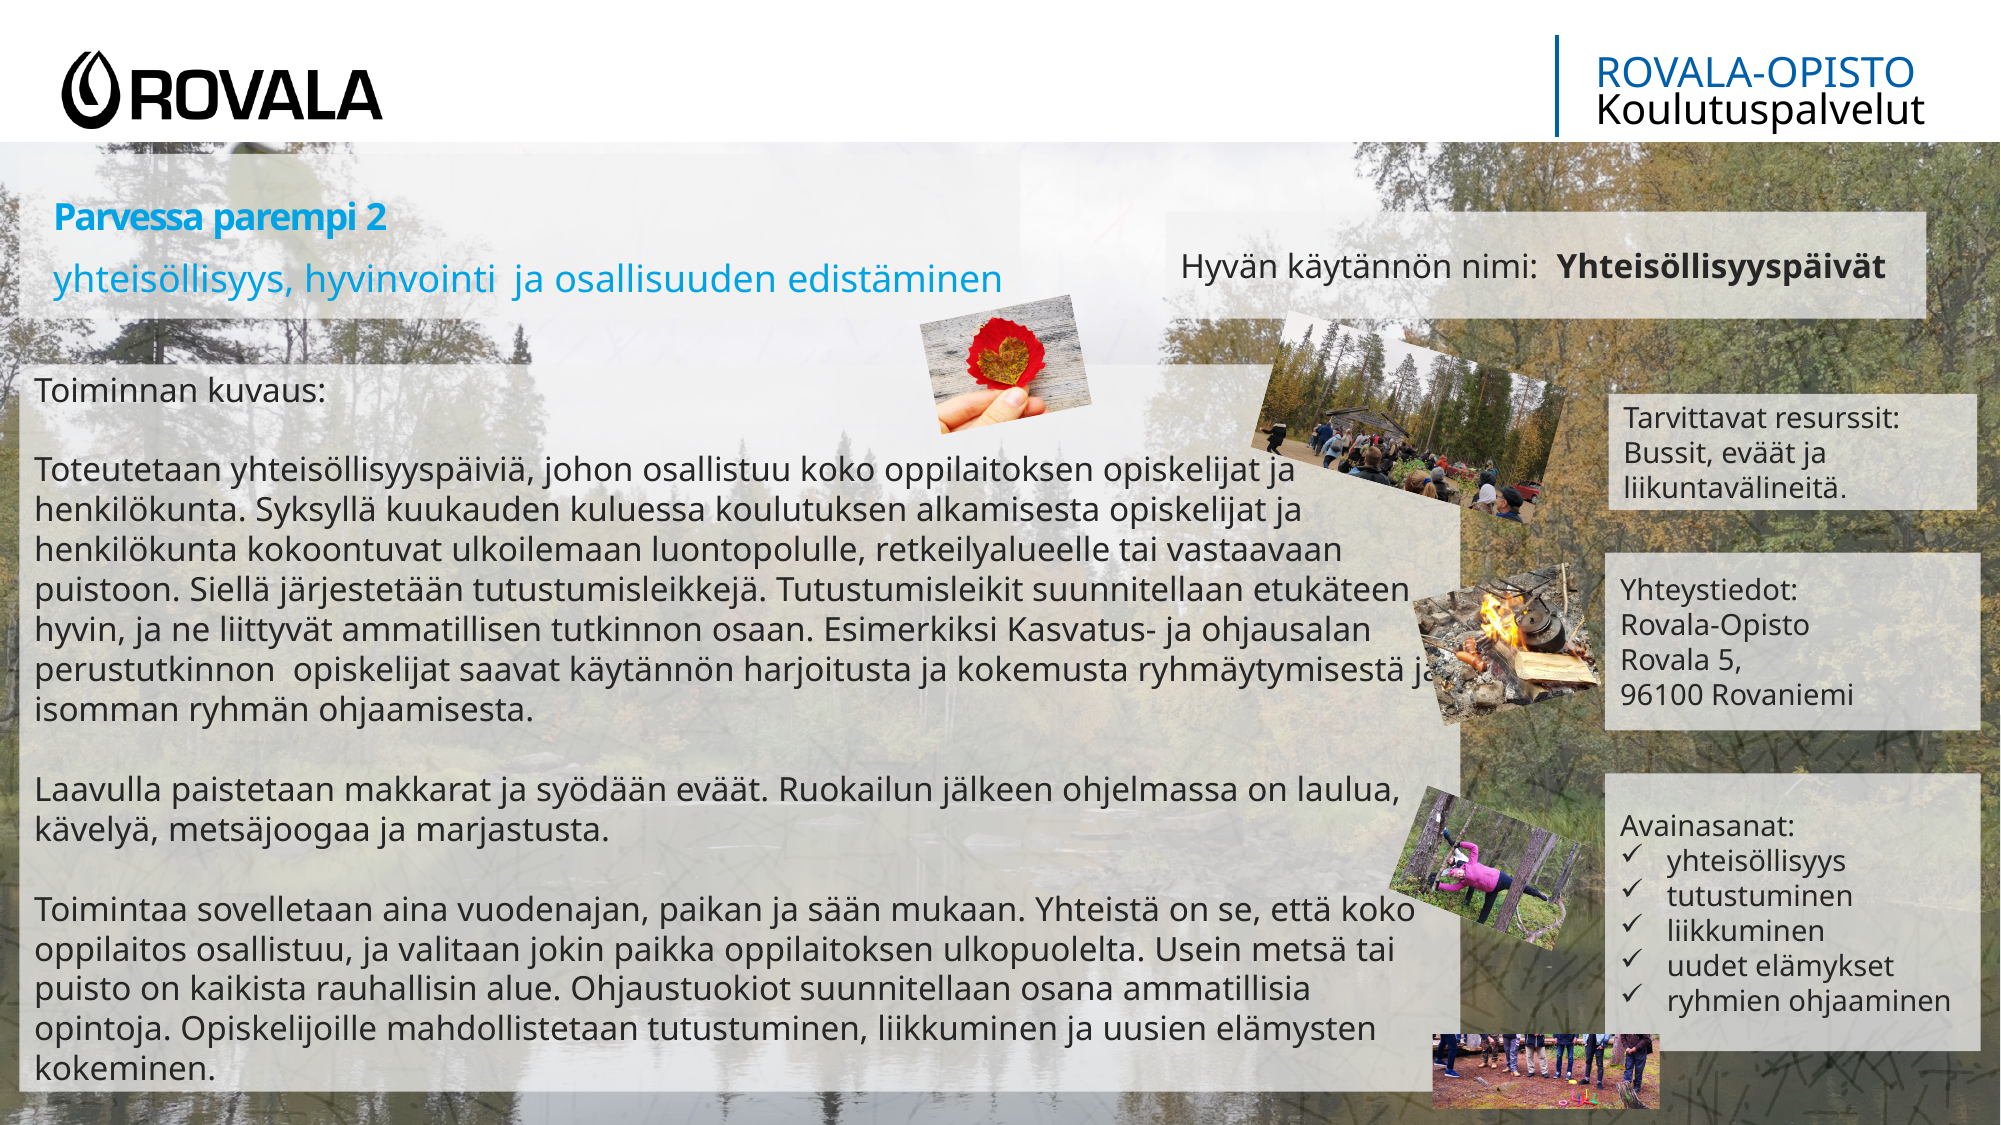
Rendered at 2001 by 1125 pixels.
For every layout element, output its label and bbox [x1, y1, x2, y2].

picture [0, 142, 2000, 1125]
picture [61, 50, 383, 129]
